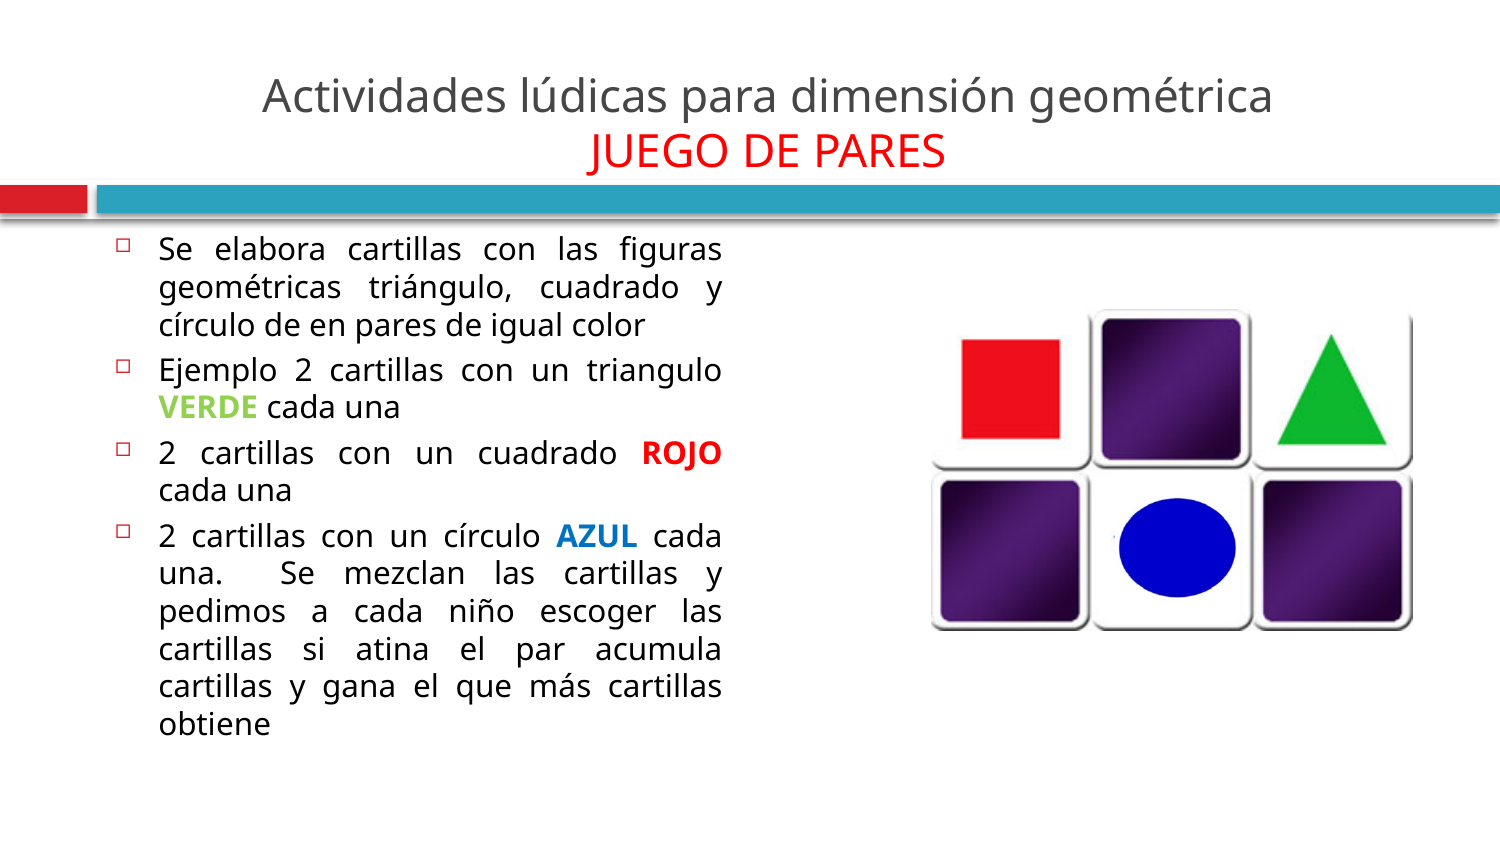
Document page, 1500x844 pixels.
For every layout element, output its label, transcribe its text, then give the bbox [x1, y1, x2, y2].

list Se elabora cartillas con las figuras geométricas triángulo, cuadrado y círculo de en pares de igual color Ejemplo 2 cartillas con un triangulo VERDE cada una 2 cartillas con un cuadrado ROJO cada una 2 cartillas con un círculo AZUL cada una. Se mezclan las cartillas y pedimos a cada niño escoger las cartillas si atina el par acumula cartillas y gana el que más cartillas obtiene [99, 221, 738, 759]
title Actividades lúdicas para dimensión geométrica JUEGO DE PARES [99, 19, 1438, 185]
picture [930, 309, 1413, 631]
